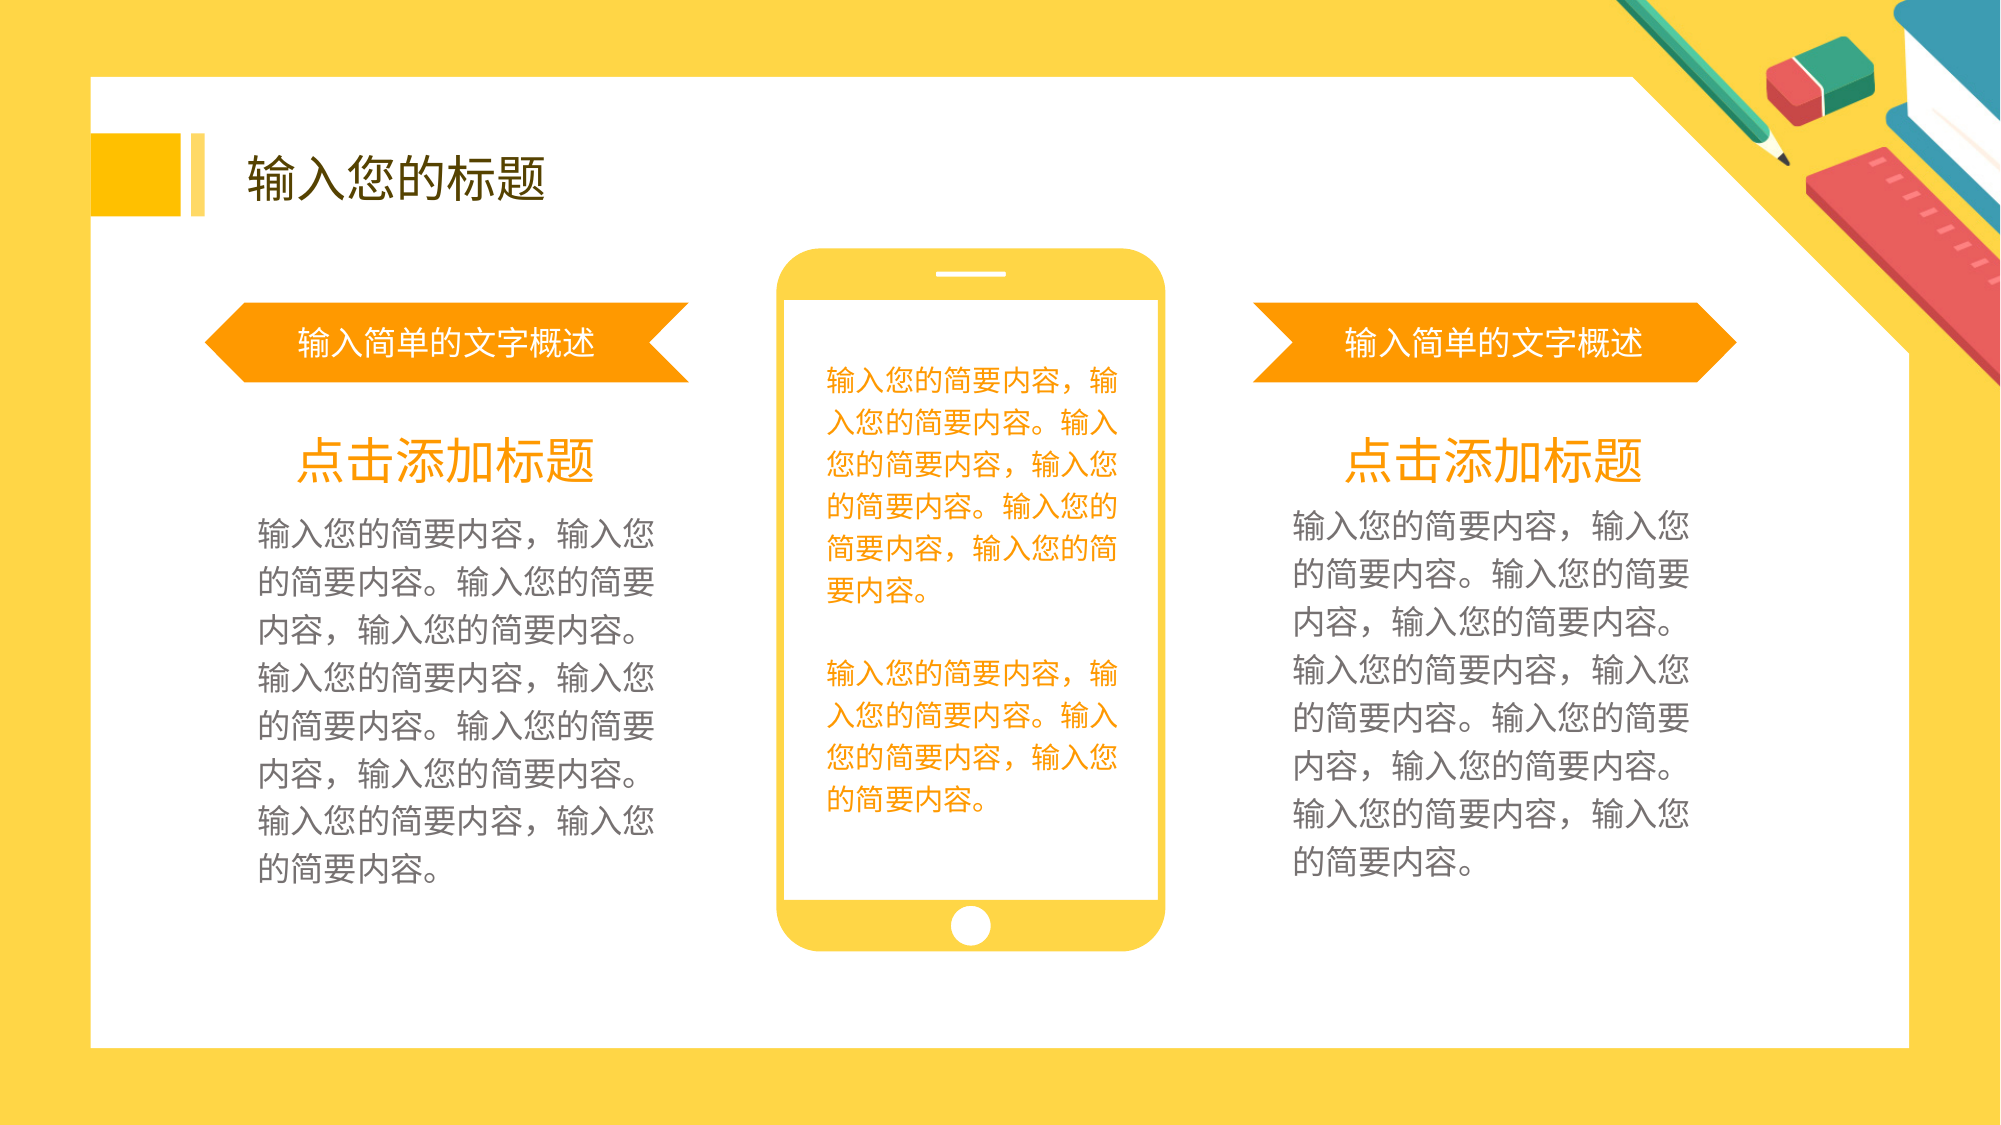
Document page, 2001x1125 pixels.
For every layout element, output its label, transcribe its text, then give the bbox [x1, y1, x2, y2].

text_box 输入您的标题 [231, 140, 724, 216]
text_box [776, 248, 1166, 952]
picture [0, 0, 2001, 1125]
text_box [89, 75, 1911, 1050]
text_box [204, 302, 689, 898]
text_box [1252, 302, 1737, 891]
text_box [90, 133, 205, 217]
